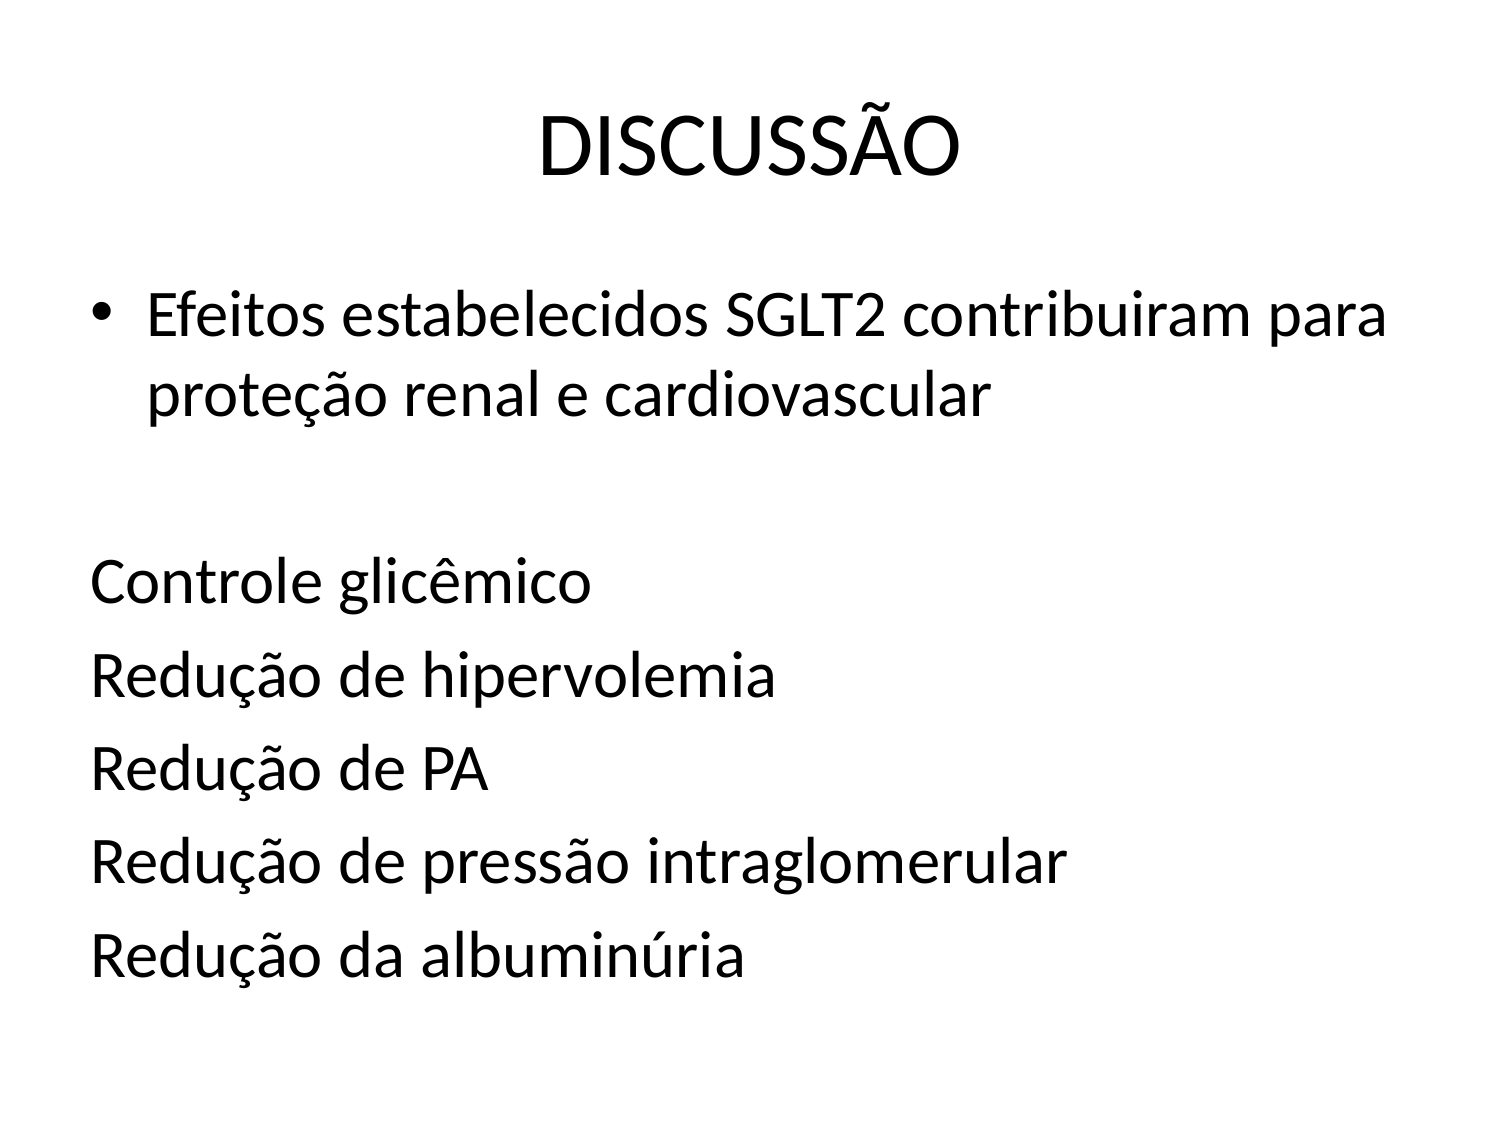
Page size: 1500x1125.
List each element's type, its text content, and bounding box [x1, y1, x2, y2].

list Efeitos estabelecidos SGLT2 contribuiram para proteção renal e cardiovascular Controle glicêmico Redução de hipervolemia Redução de PA Redução de pressão intraglomerular Redução da albuminúria [75, 262, 1425, 1005]
title DISCUSSÃO [75, 45, 1425, 233]
